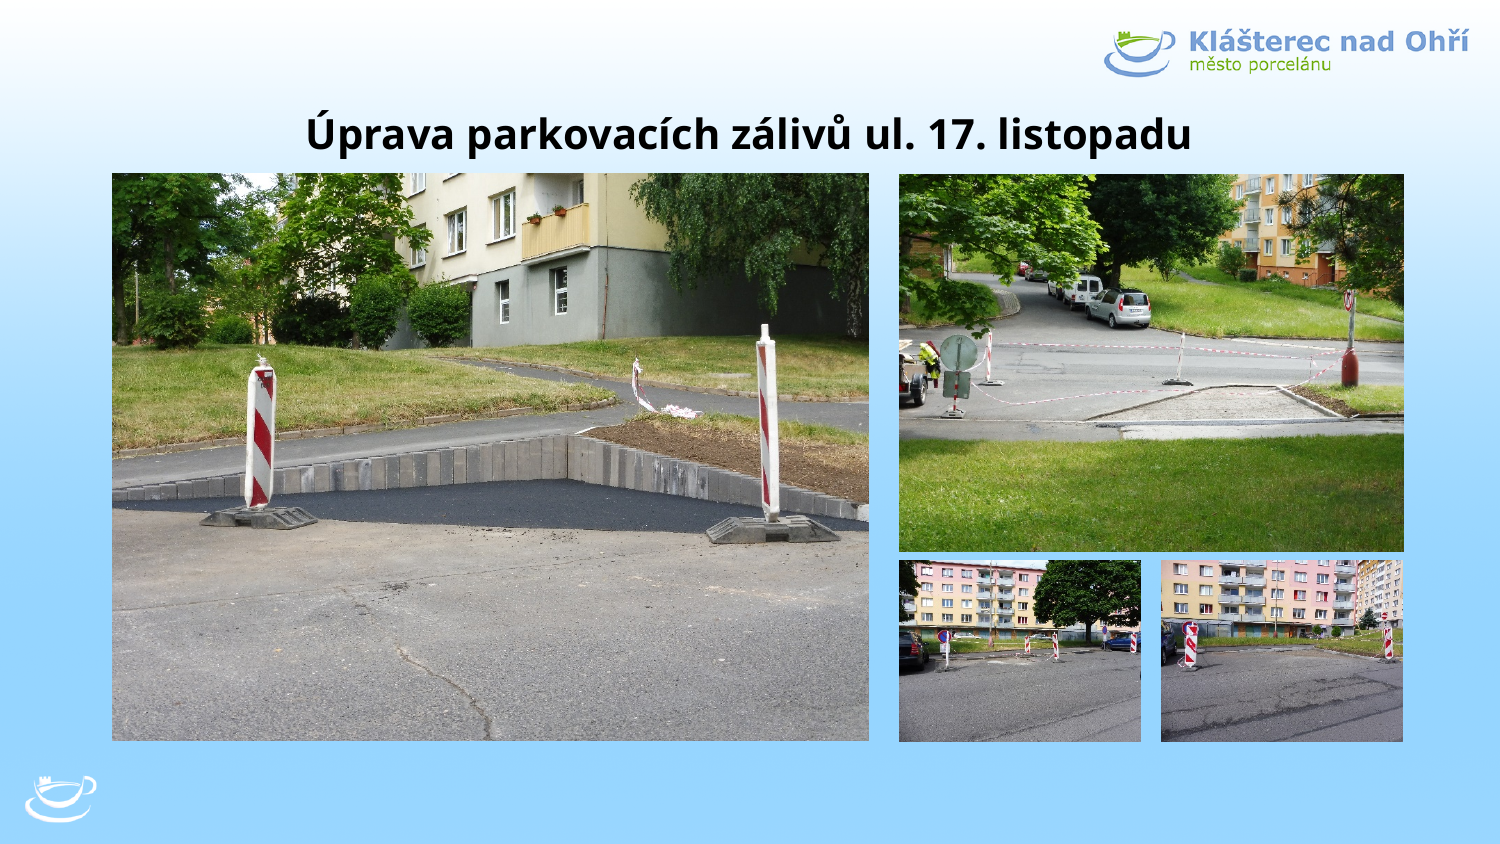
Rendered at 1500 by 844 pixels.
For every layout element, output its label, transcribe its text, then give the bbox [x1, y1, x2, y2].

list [111, 173, 869, 741]
title Úprava parkovacích zálivů ul. 17. listopadu [75, 91, 1425, 175]
picture [0, 0, 1500, 844]
